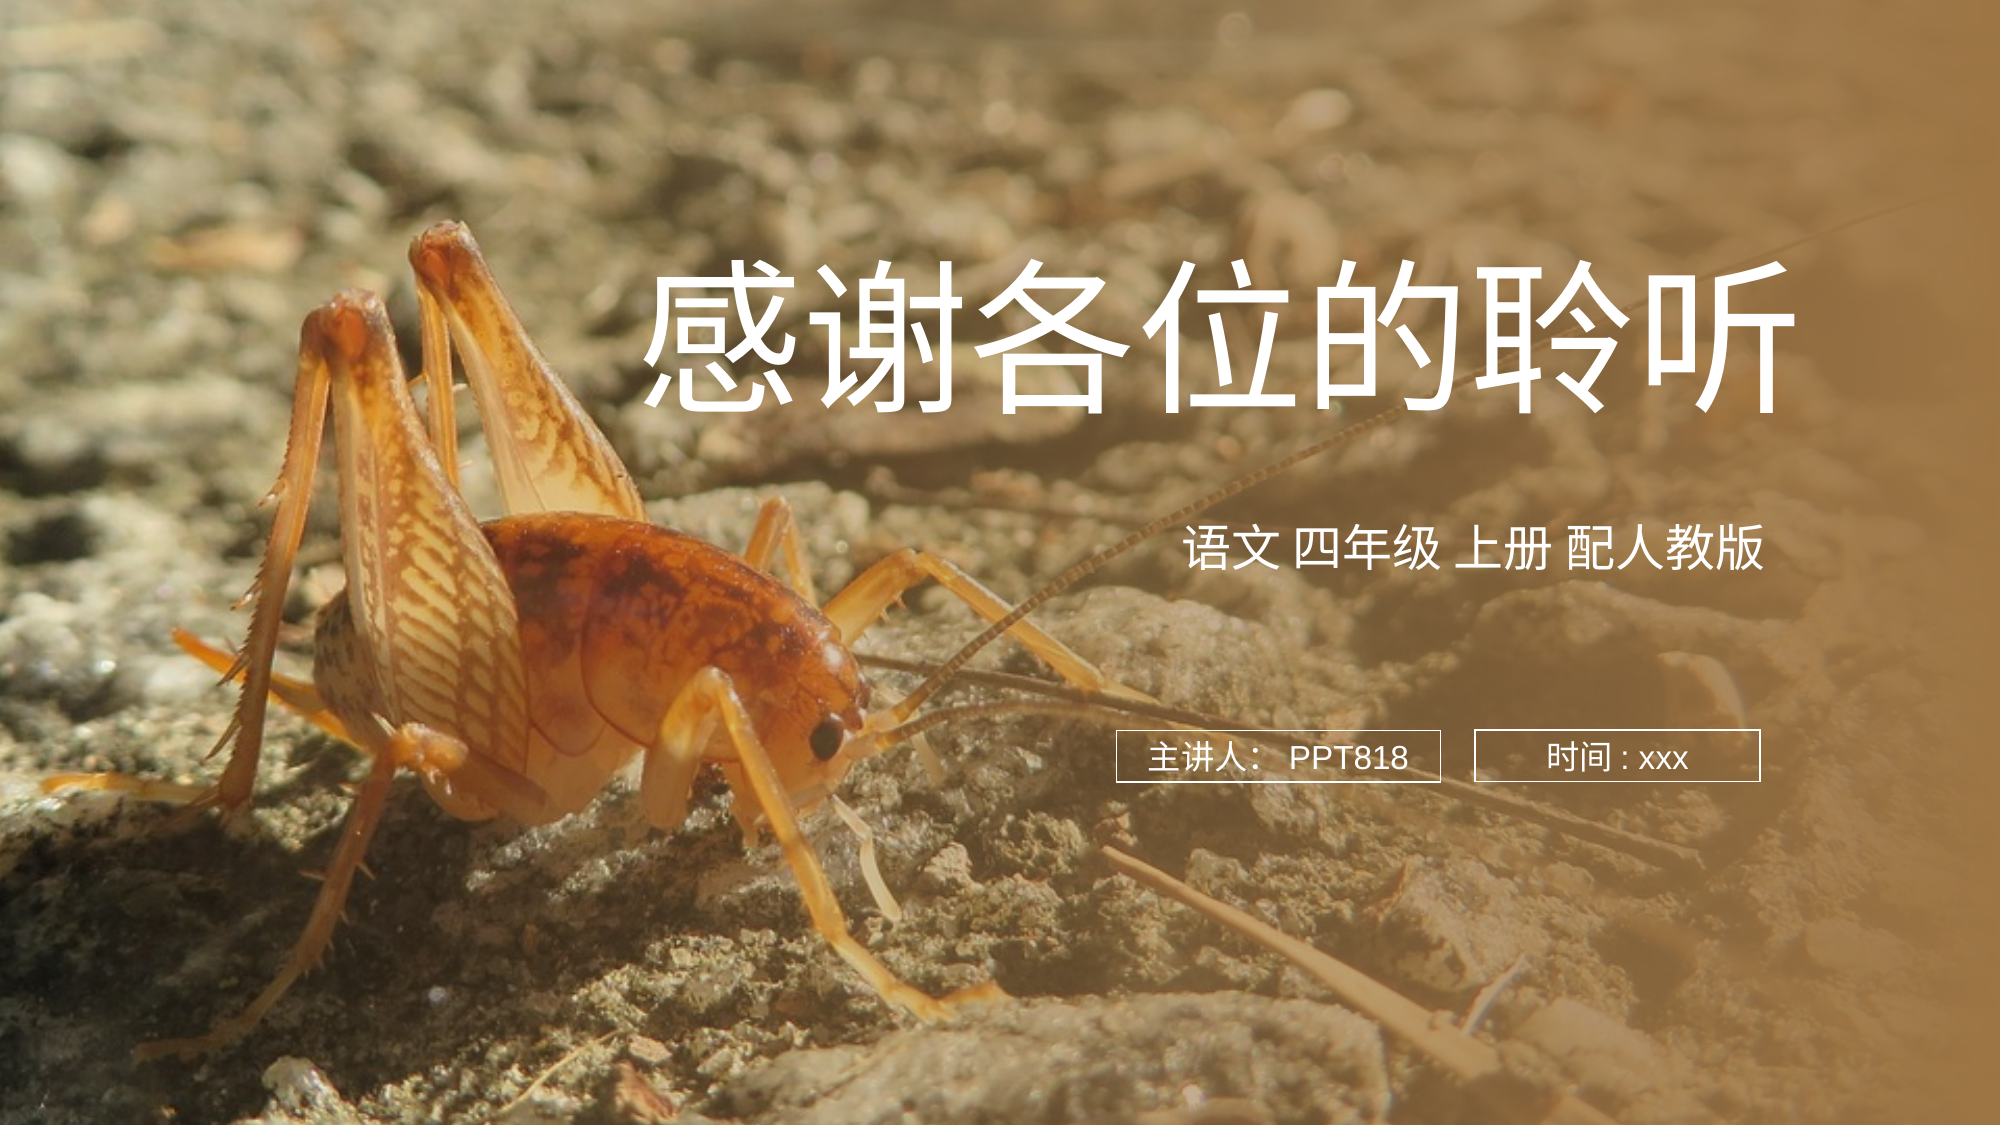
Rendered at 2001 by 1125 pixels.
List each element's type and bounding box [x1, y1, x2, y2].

text_box [553, 233, 1804, 585]
picture [0, 0, 2000, 1125]
text_box [1116, 730, 1761, 783]
